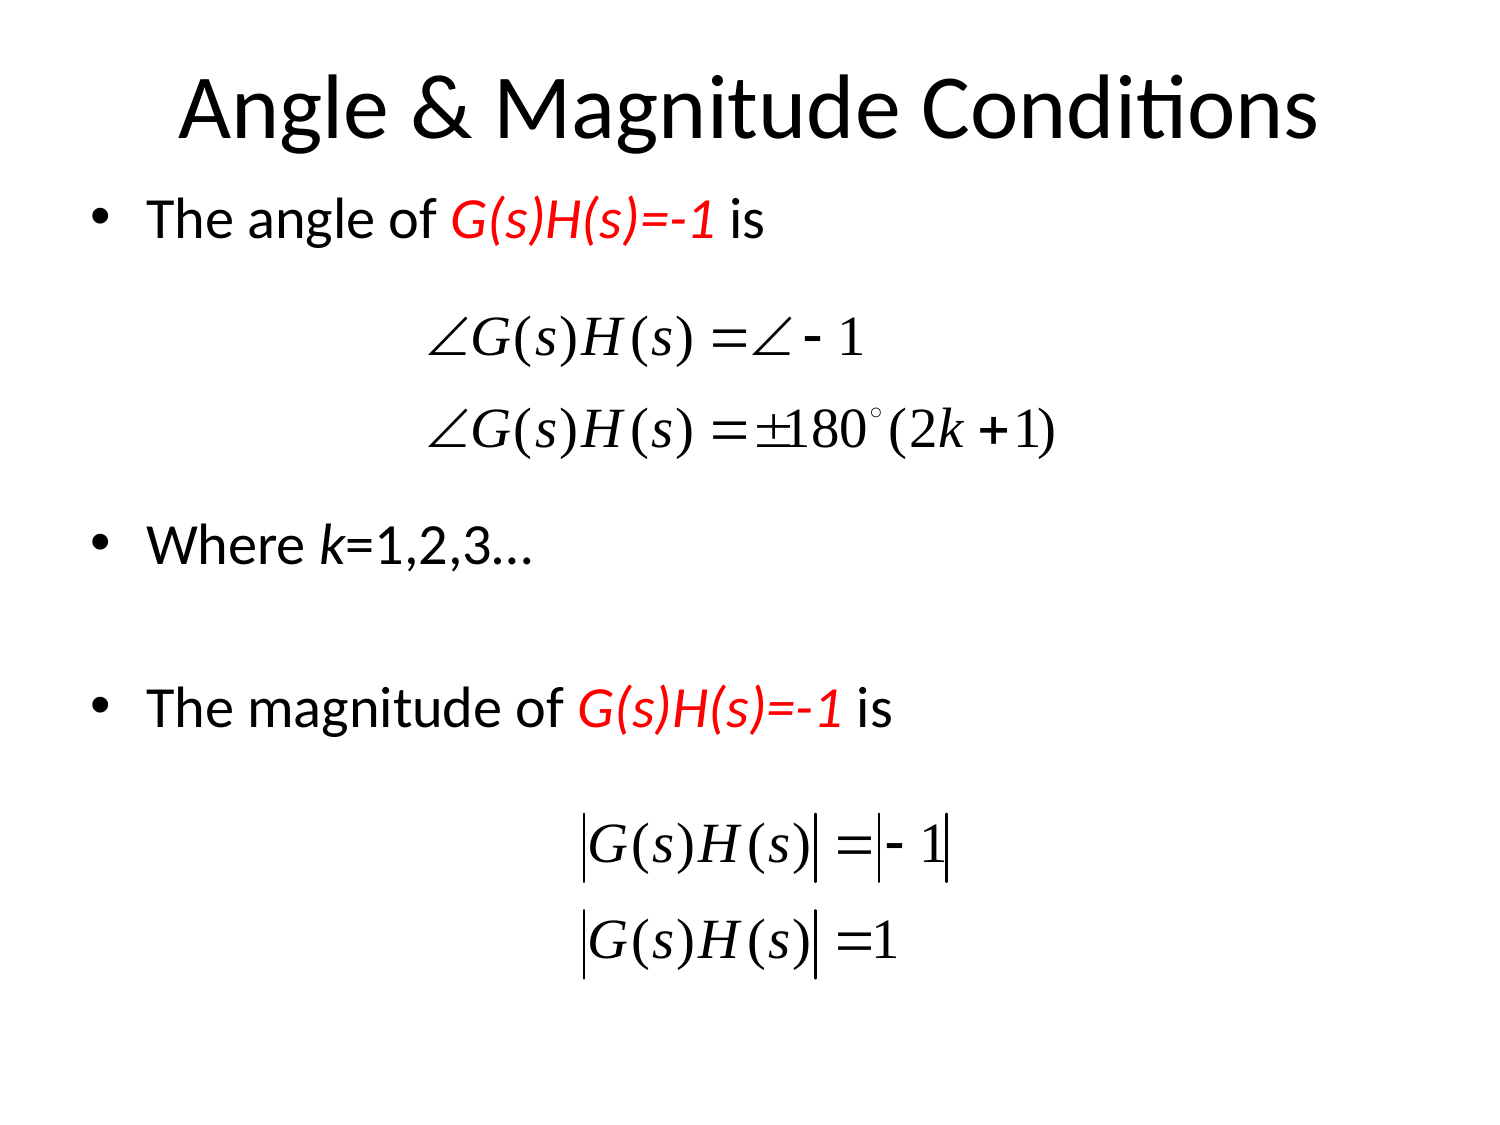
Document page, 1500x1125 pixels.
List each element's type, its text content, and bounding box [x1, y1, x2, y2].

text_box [418, 302, 1068, 474]
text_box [572, 800, 962, 992]
list The angle of G(s)H(s)=-1 is Where k=1,2,3… The magnitude of G(s)H(s)=-1 is [75, 172, 1425, 1059]
title Angle & Magnitude Conditions [75, 19, 1425, 172]
